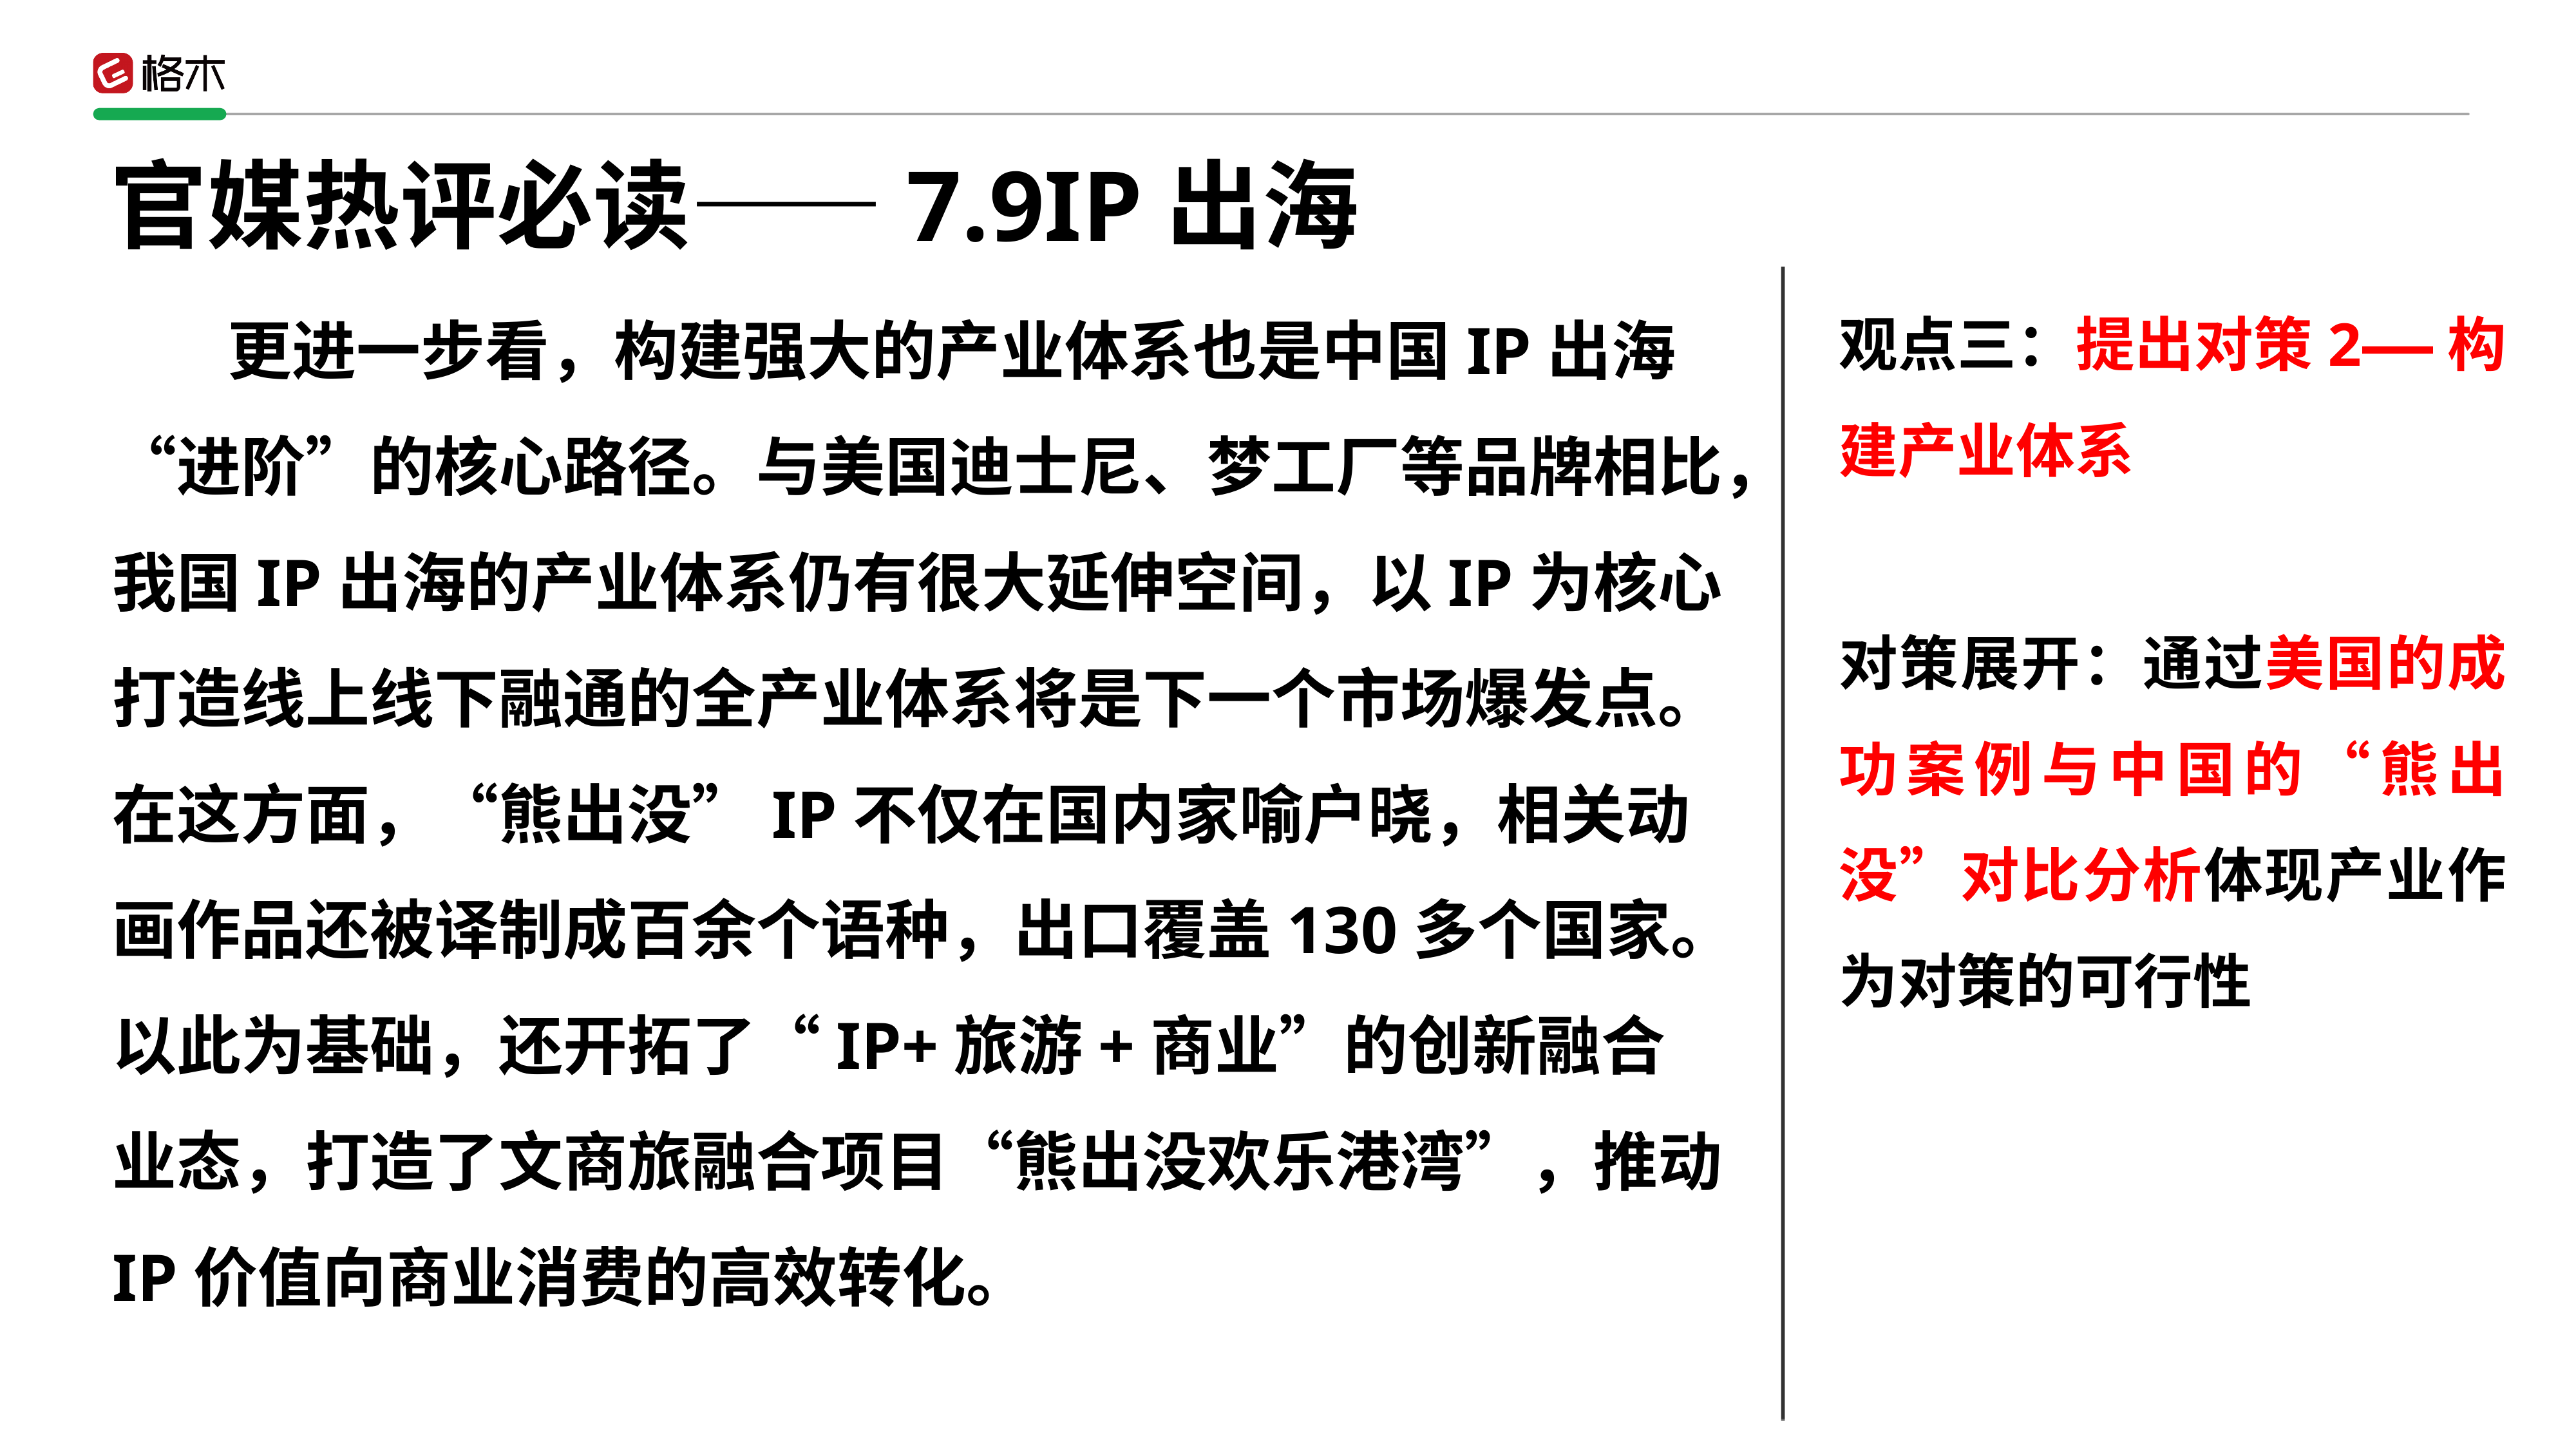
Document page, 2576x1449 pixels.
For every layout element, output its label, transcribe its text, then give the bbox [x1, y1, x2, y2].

text_box 更进一步看，构建强大的产业体系也是中国IP出海“进阶”的核心路径。与美国迪士尼、梦工厂等品牌相比，我国IP出海的产业体系仍有很大延伸空间，以IP为核心打造线上线下融通的全产业体系将是下一个市场爆发点。在这方面，“熊出没”IP不仅在国内家喻户晓，相关动画作品还被译制成百余个语种，出口覆盖130多个国家。以此为基础，还开拓了“IP+旅游+商业”的创新融合业态，打造了文商旅融合项目“熊出没欢乐港湾”，推动IP价值向商业消费的高效转化。 [101, 267, 1733, 1319]
picture [1734, 267, 1832, 1421]
text_box 官媒热评必读——7.9IP出海 [101, 140, 1533, 266]
text_box 观点三：提出对策2——构建产业体系 对策展开：通过美国的成功案例与中国的“熊出没”对比分析体现产业作为对策的可行性 [1834, 267, 2517, 1020]
picture [93, 53, 227, 93]
